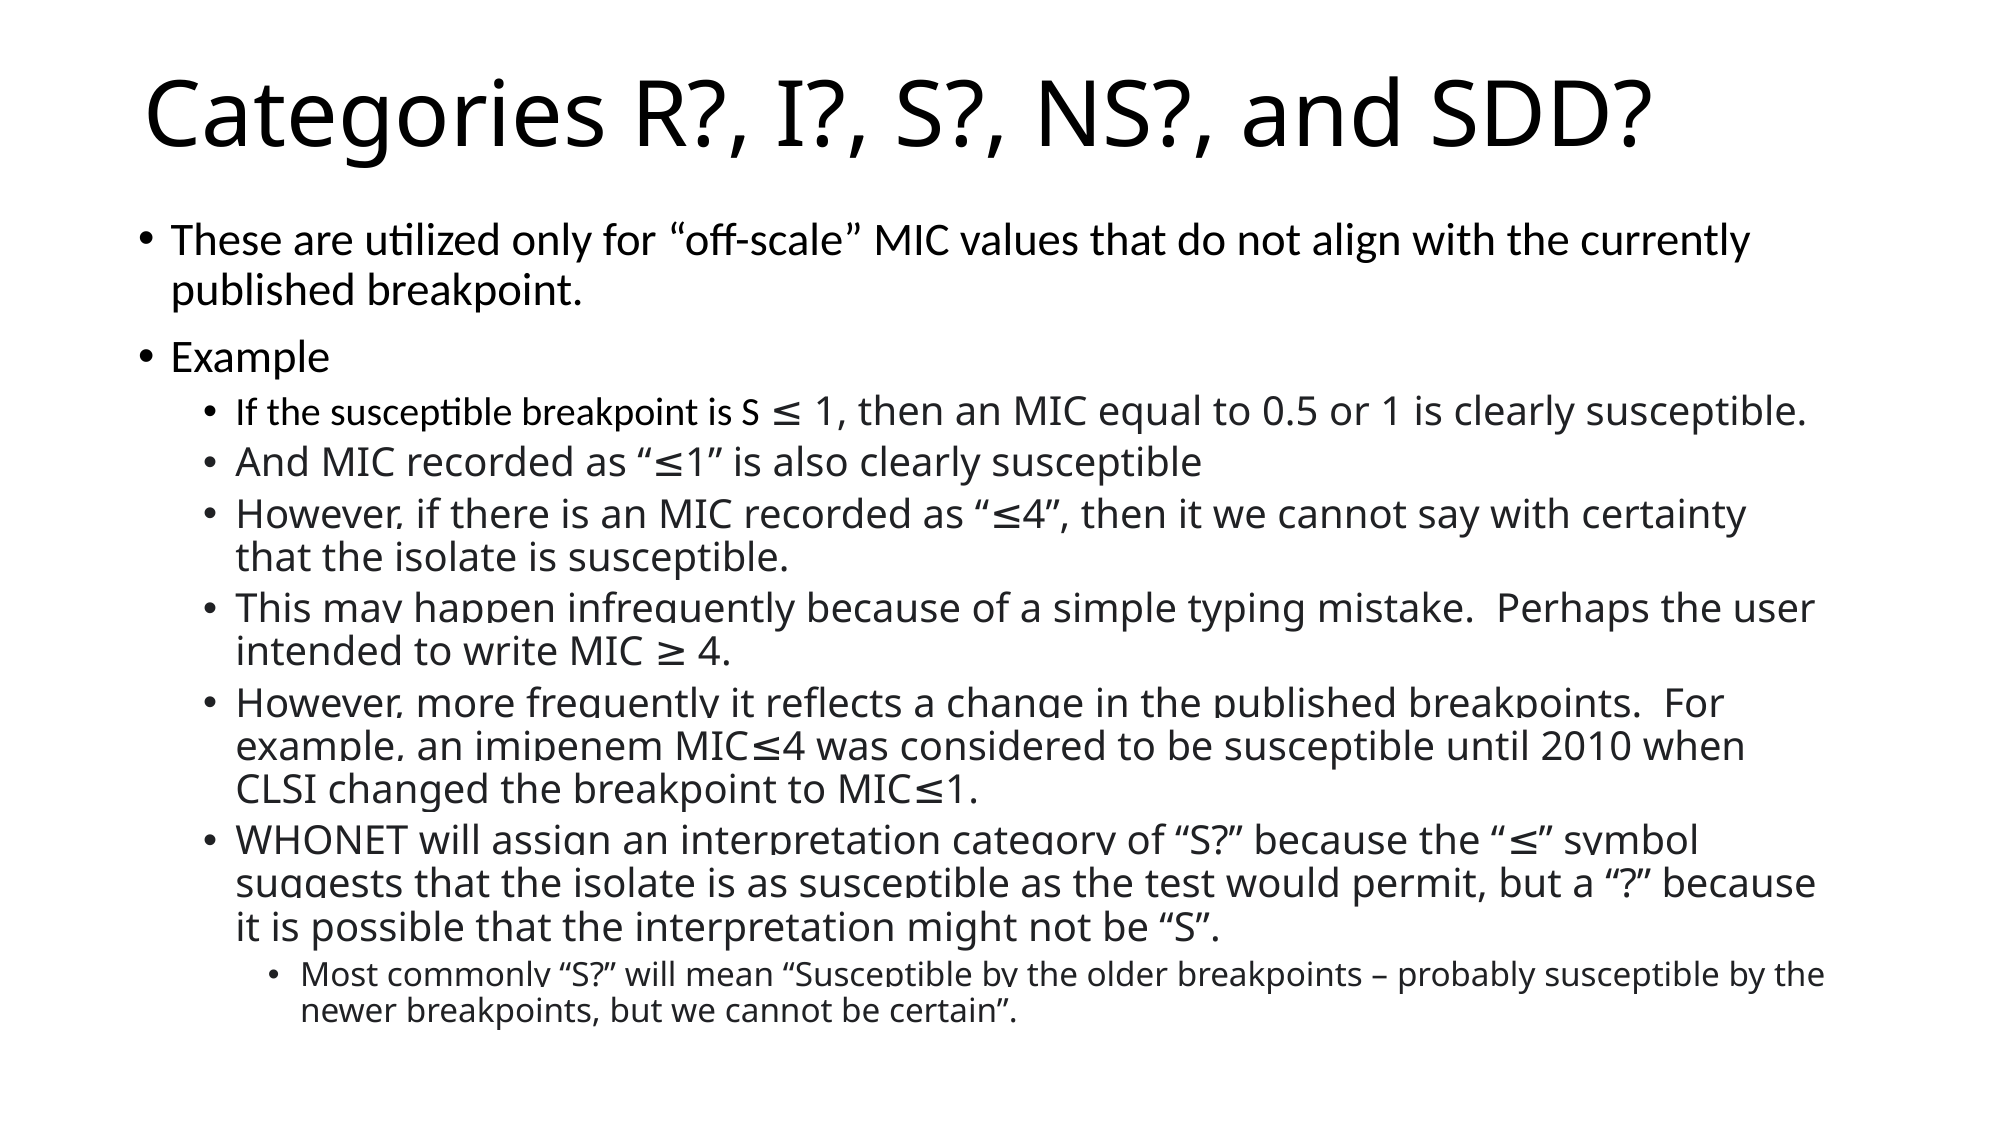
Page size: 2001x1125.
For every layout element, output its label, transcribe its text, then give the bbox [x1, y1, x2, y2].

list These are utilized only for “off-scale” MIC values that do not align with the currently published breakpoint. Example If the susceptible breakpoint is S ≤ 1, then an MIC equal to 0.5 or 1 is clearly susceptible. And MIC recorded as “≤1” is also clearly susceptible However, if there is an MIC recorded as “≤4”, then it we cannot say with certainty that the isolate is susceptible. This may happen infrequently because of a simple typing mistake. Perhaps the user intended to write MIC ≥ 4. However, more frequently it reflects a change in the published breakpoints. For example, an imipenem MIC≤4 was considered to be susceptible until 2010 when CLSI changed the breakpoint to MIC≤1. WHONET will assign an interpretation category of “S?” because the “≤” symbol suggests that the isolate is as susceptible as the test would permit, but a “?” because it is possible that the interpretation might not be “S”. Most commonly “S?” will mean “Susceptible by the older breakpoints – probably susceptible by the newer breakpoints, but we cannot be certain”. [123, 208, 1849, 1052]
title Categories R?, I?, S?, NS?, and SDD? [128, 8, 1854, 226]
